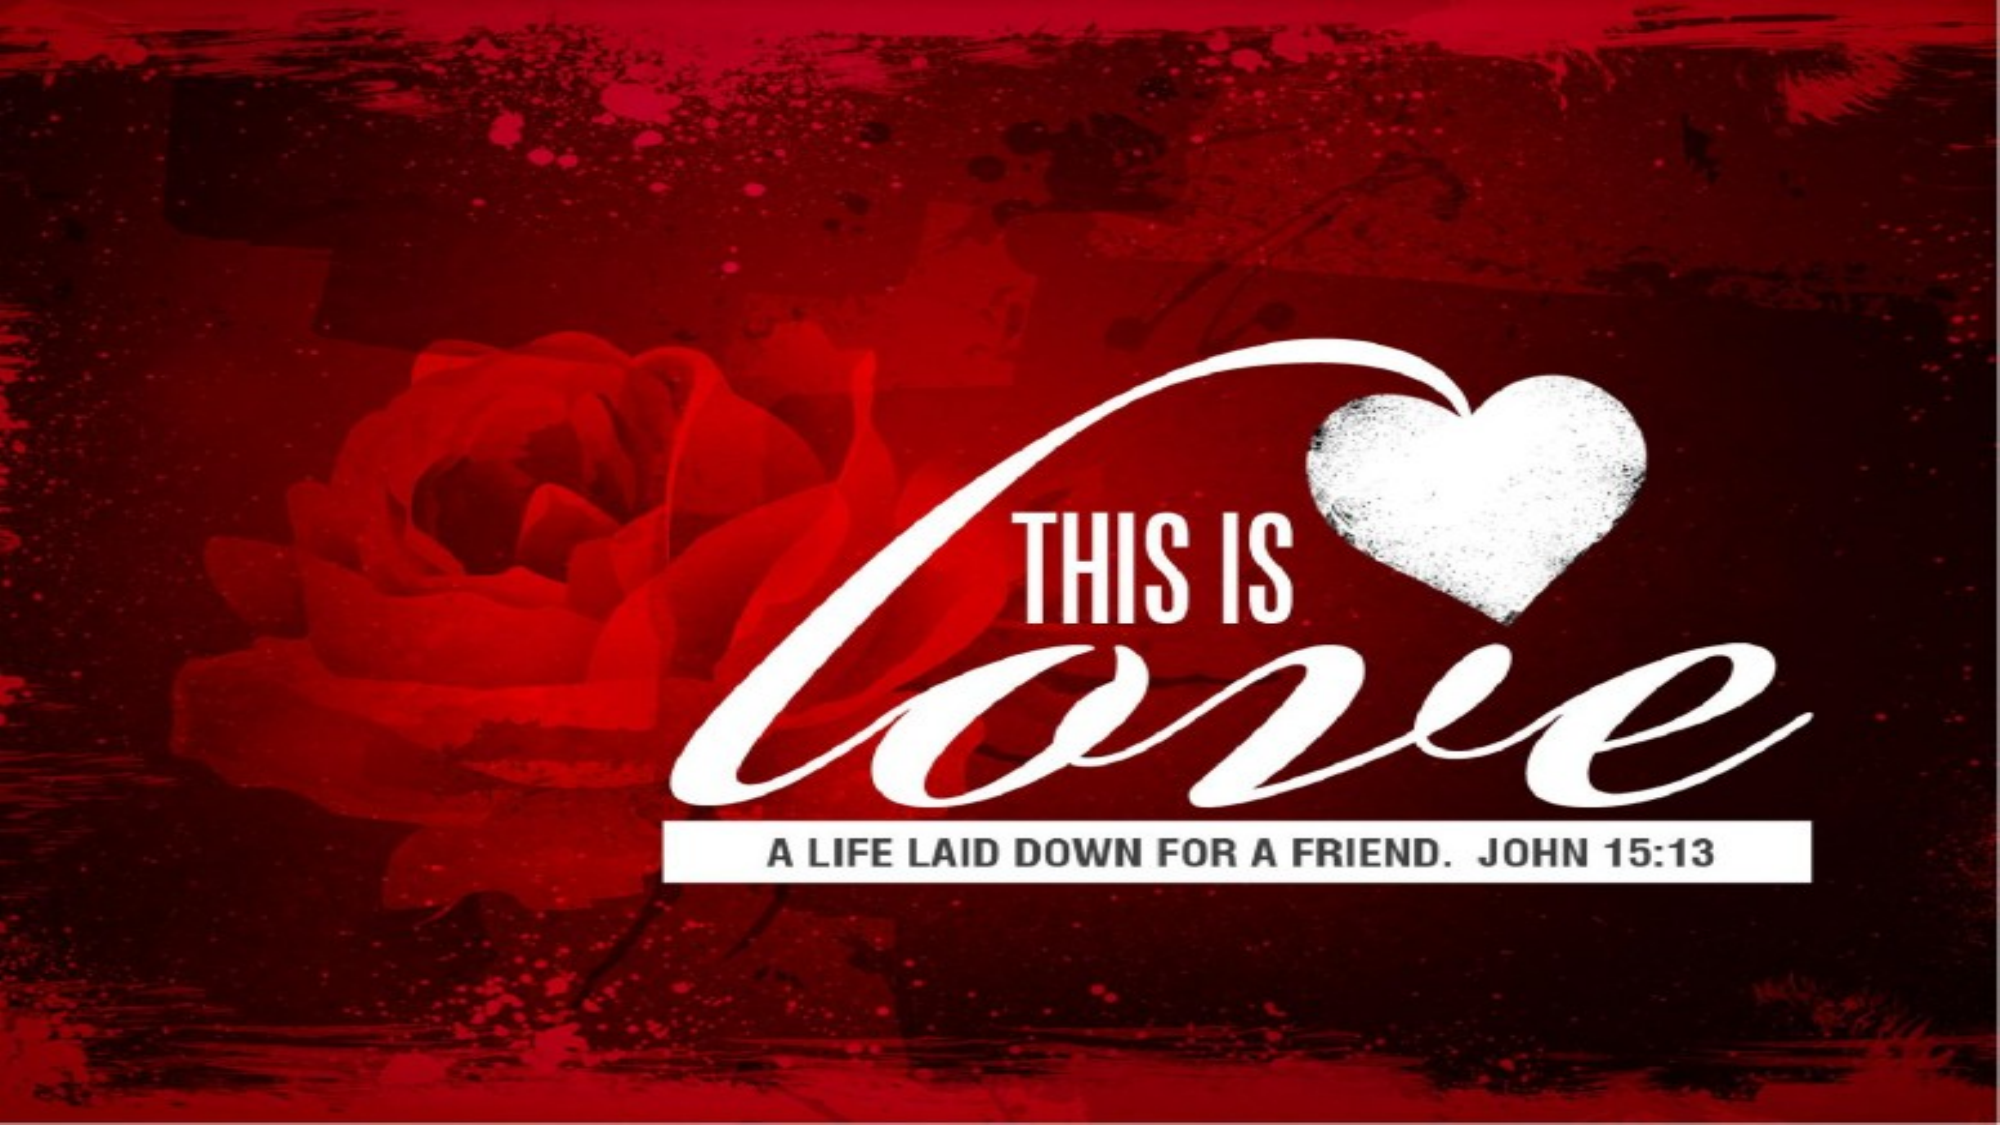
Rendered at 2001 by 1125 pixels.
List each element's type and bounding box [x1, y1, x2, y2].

list [0, 0, 2000, 1125]
